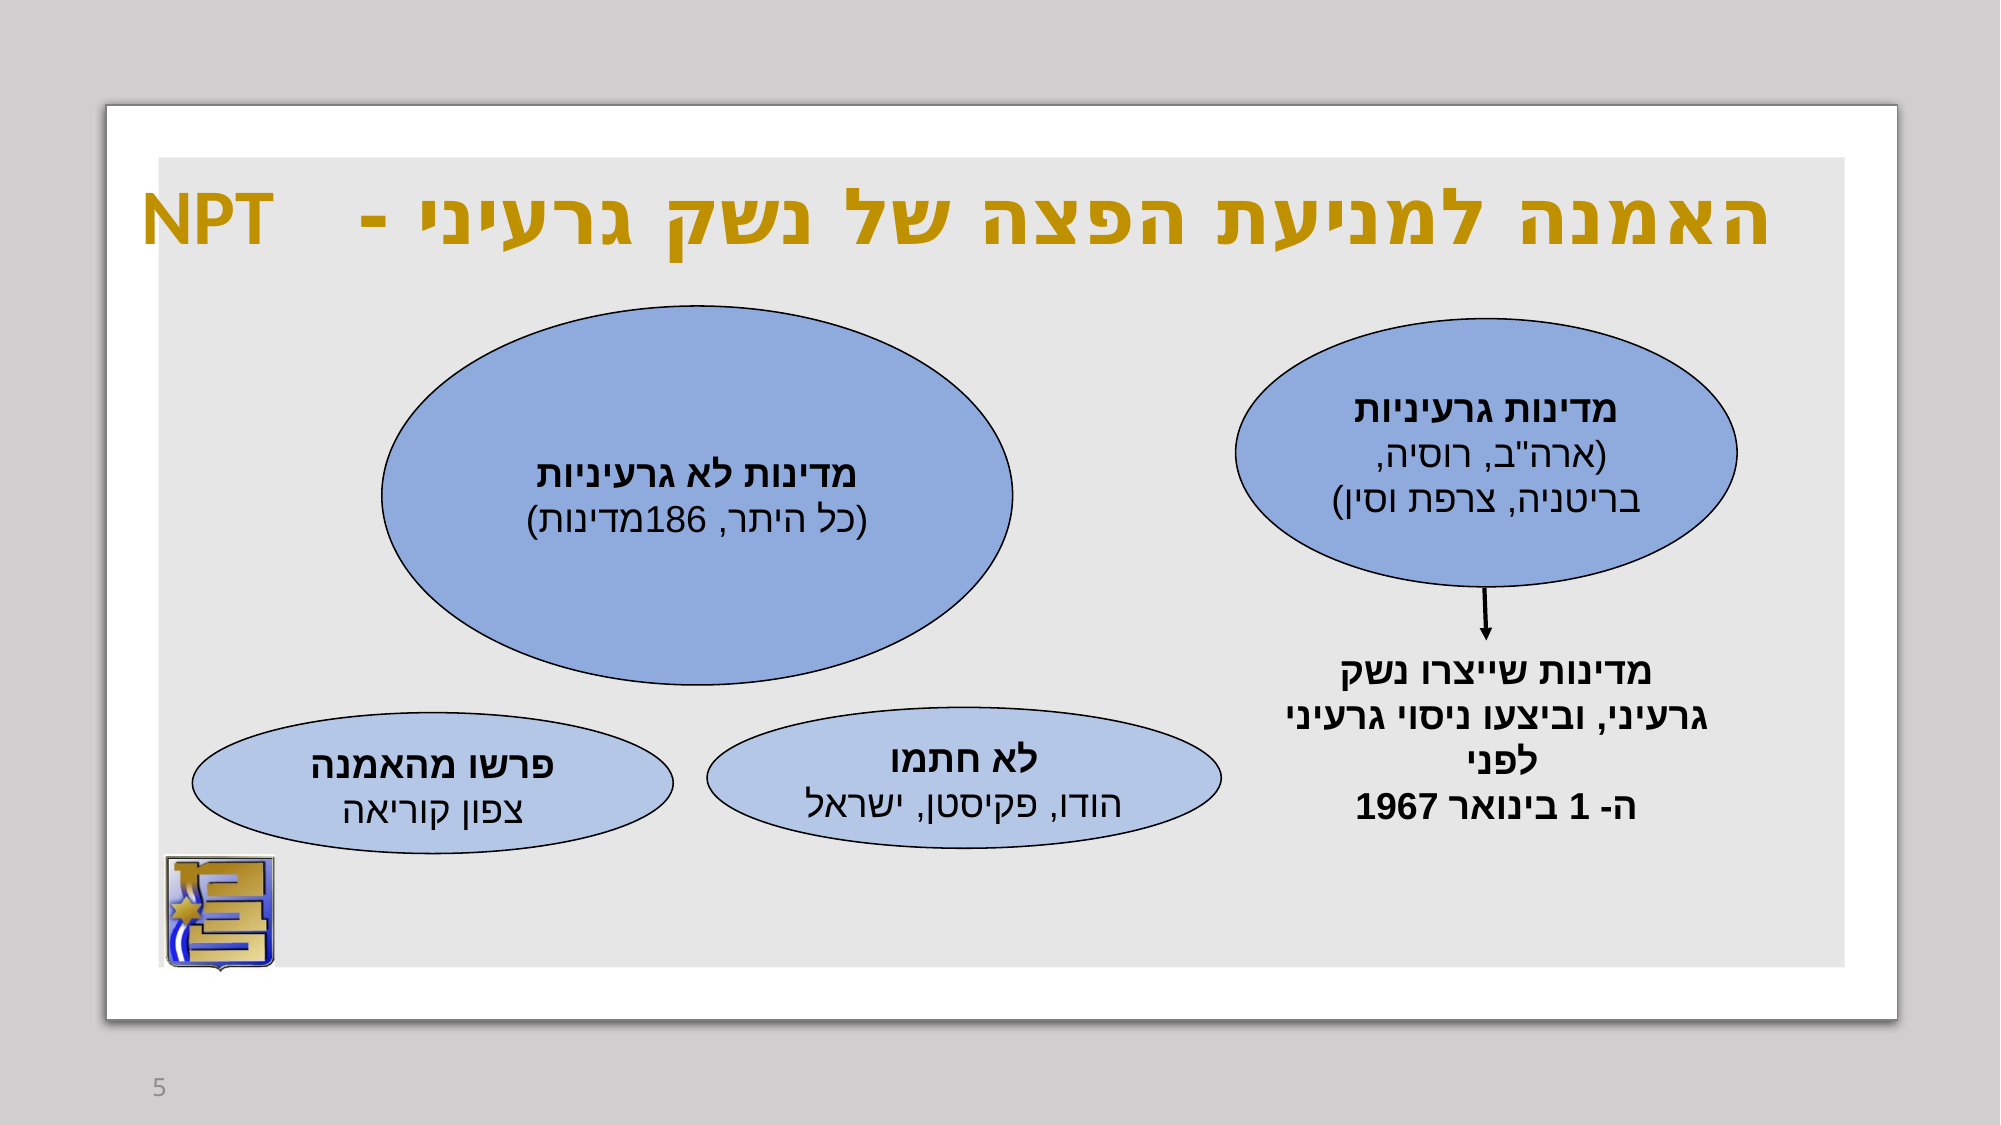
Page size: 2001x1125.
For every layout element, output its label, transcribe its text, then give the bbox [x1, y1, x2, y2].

text_box מדינות לא גרעיניות (כל היתר, 186מדינות) [381, 305, 1013, 685]
text_box [1479, 587, 1493, 639]
text_box לא חתמו הודו, פקיסטן, ישראל [707, 707, 1222, 849]
text_box [158, 156, 1846, 968]
picture [164, 854, 275, 972]
text_box מדינות שייצרו נשק גרעיני, וביצעו ניסוי גרעיני לפני ה- 1 בינואר 1967 [1266, 639, 1727, 835]
slide_number 5 [137, 1058, 588, 1118]
text_box פרשו מהאמנה צפון קוריאה [192, 712, 674, 854]
text_box מדינות גרעיניות (ארה"ב, רוסיה, בריטניה, צרפת וסין) [1235, 318, 1738, 587]
text_box [105, 104, 1898, 1021]
title האמנה למניעת הפצה של נשק גרעיני - NPT [0, 137, 1791, 301]
